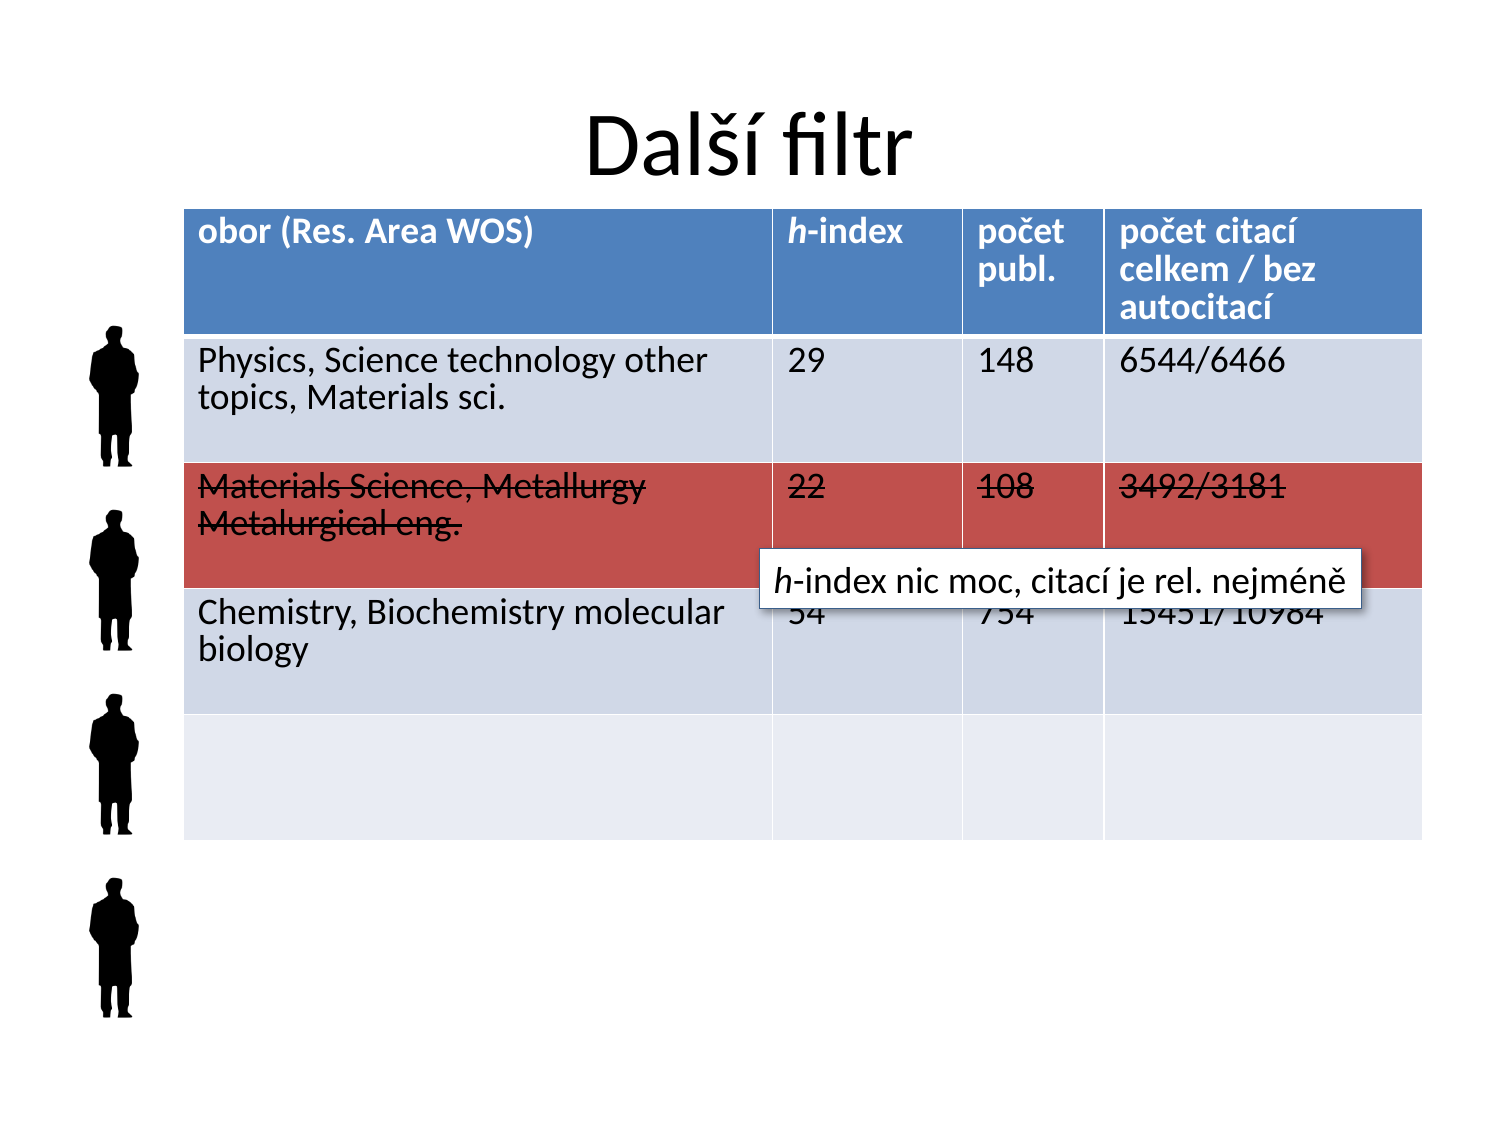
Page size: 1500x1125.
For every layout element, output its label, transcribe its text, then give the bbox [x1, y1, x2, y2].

text_box h-index nic moc, citací je rel. nejméně [759, 548, 1362, 609]
title Další filtr [75, 45, 1425, 233]
picture [89, 324, 139, 467]
picture [89, 875, 139, 1019]
table_cell [773, 715, 962, 840]
table_cell Physics, Science technology other topics, Materials sci. [184, 339, 772, 462]
table_cell 15451/10984 [1105, 589, 1422, 714]
table_cell 54 [773, 619, 962, 714]
picture [89, 508, 139, 651]
table_header počet publ. [963, 209, 1103, 334]
table_cell [963, 715, 1103, 840]
table_cell 148 [963, 339, 1103, 462]
table_header h-index [773, 209, 962, 334]
table_cell 6544/6466 [1105, 339, 1422, 462]
picture [89, 692, 139, 835]
table_cell Materials Science, Metallurgy Metalurgical eng. [184, 463, 772, 588]
table_header obor (Res. Area WOS) [184, 209, 772, 334]
table_cell [1105, 715, 1422, 840]
table_header počet citací celkem / bez autocitací [1105, 209, 1422, 334]
table_cell 3492/3181 [1105, 463, 1422, 588]
table_cell 754 [963, 619, 1103, 714]
table_cell 22 [773, 463, 962, 546]
table_cell Chemistry, Biochemistry molecular biology [184, 589, 772, 714]
table_cell 108 [963, 463, 1103, 546]
table_cell 29 [773, 339, 962, 462]
table_cell [184, 715, 772, 840]
